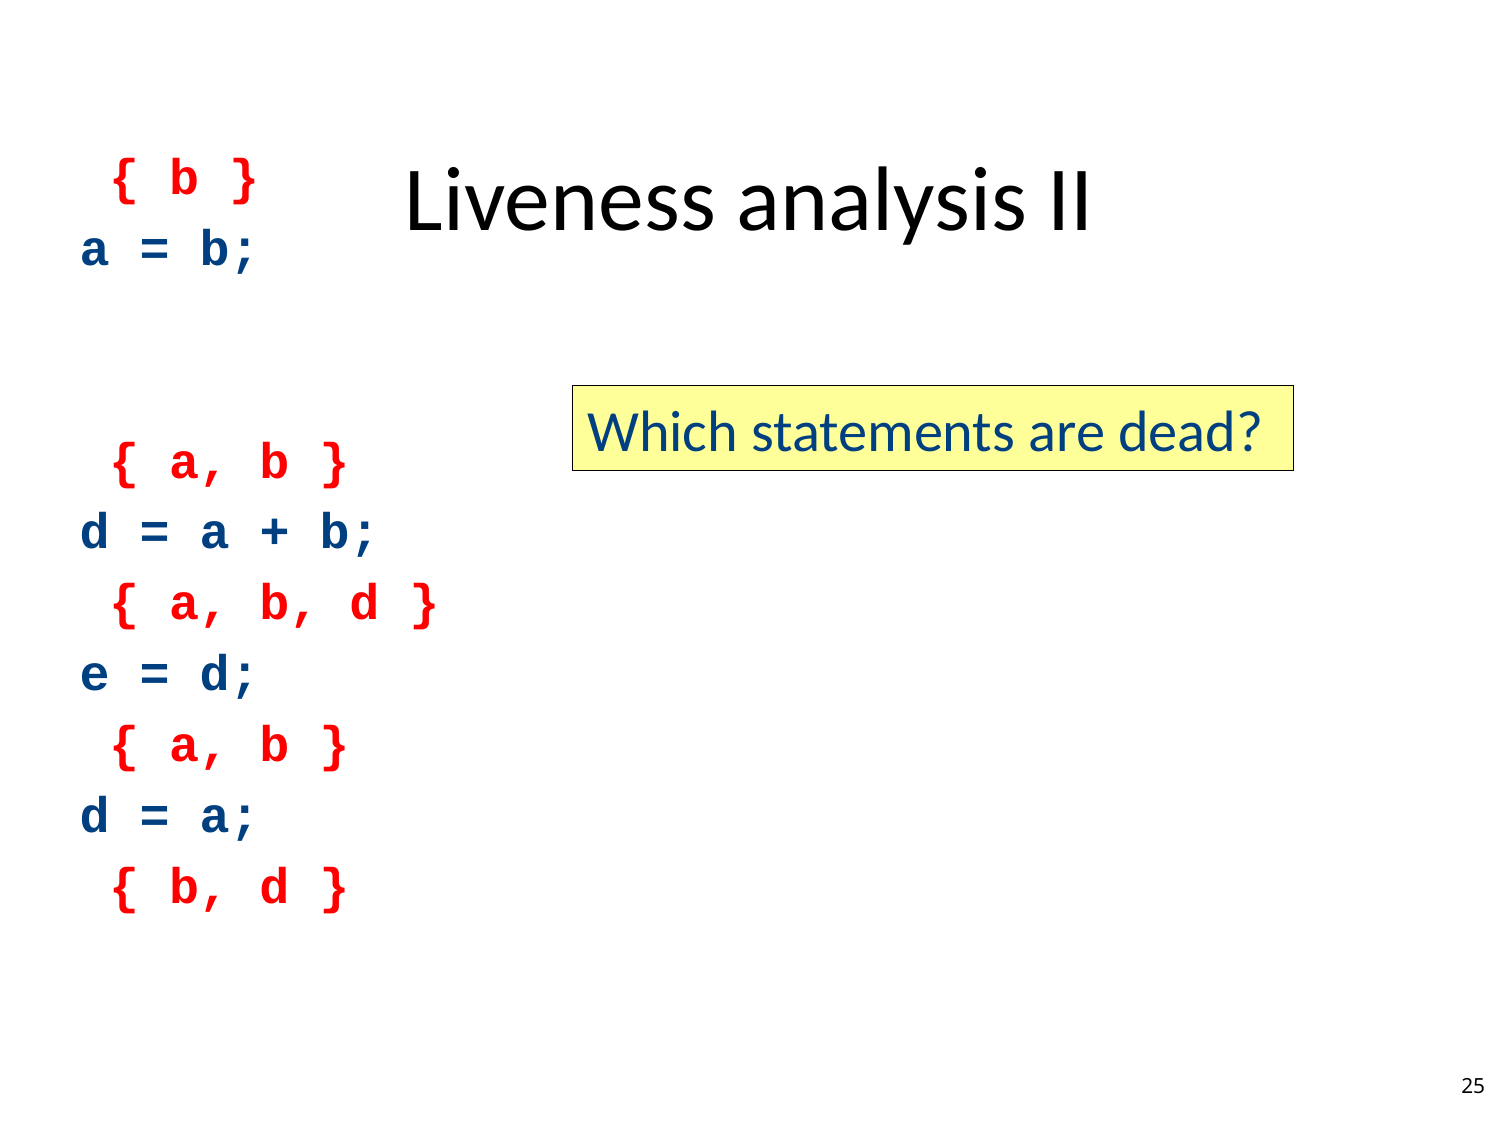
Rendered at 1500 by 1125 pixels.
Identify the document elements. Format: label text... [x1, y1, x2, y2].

text_box a = b; [64, 208, 455, 279]
text_box { a, b, d } [94, 562, 934, 634]
text_box { b, d } [94, 845, 1329, 917]
text_box d = a; [64, 775, 455, 846]
text_box d = a + b; [64, 491, 455, 563]
text_box e = d; [64, 633, 455, 705]
text_box Which statements are dead? [572, 385, 1294, 471]
text_box { a, b } [94, 420, 615, 492]
slide_number 25 [1399, 1064, 1500, 1125]
text_box { a, b } [94, 704, 1264, 775]
title Liveness analysis II [112, 99, 1388, 288]
text_box { b } [94, 137, 278, 208]
